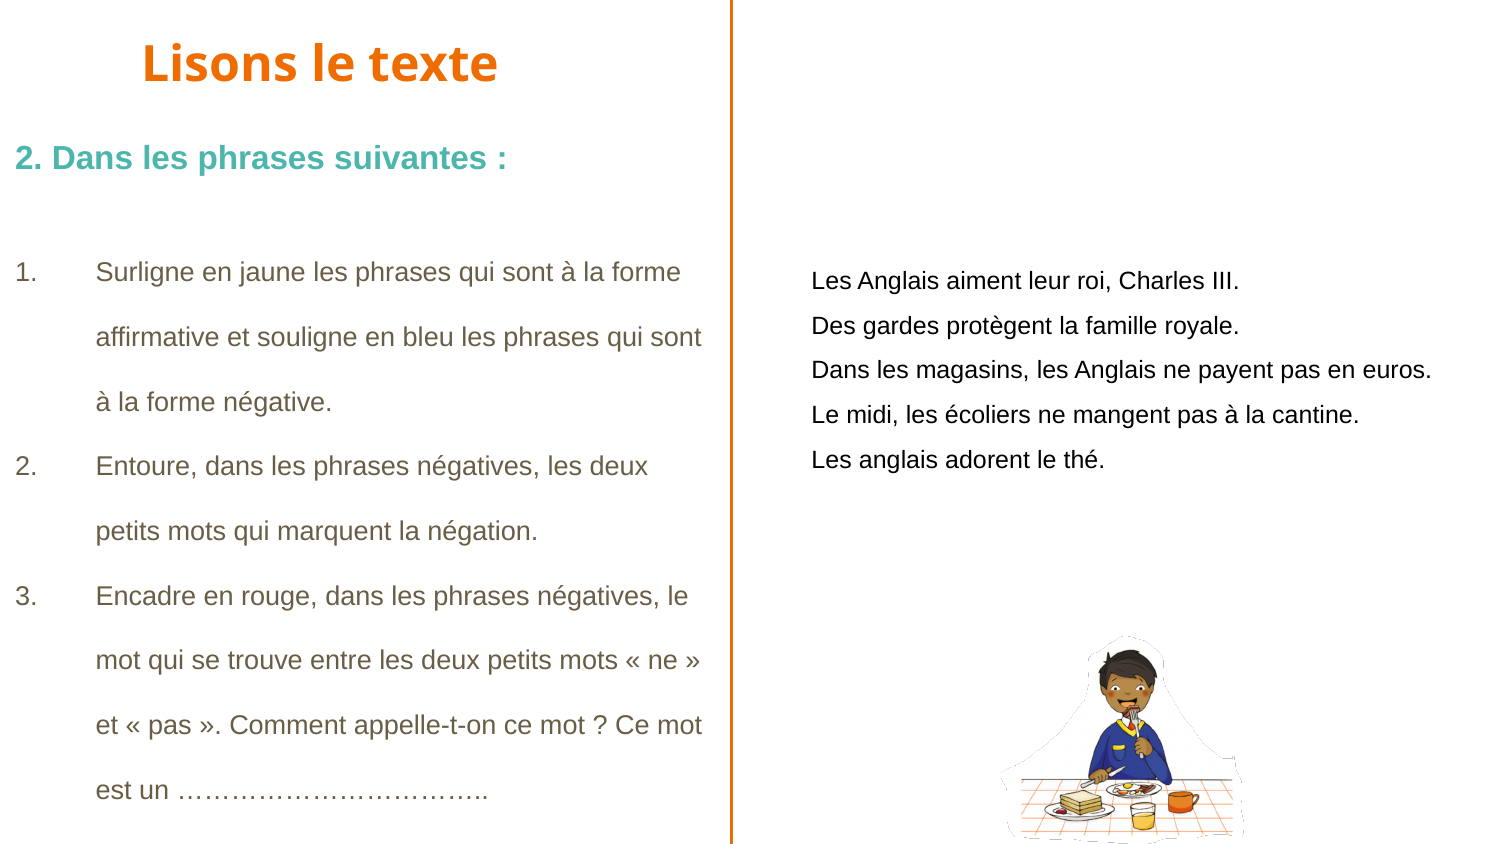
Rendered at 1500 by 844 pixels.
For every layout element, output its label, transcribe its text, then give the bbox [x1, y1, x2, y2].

text_box Les Anglais aiment leur roi, Charles III. Des gardes protègent la famille royale. Dans les magasins, les Anglais ne payent pas en euros. Le midi, les écoliers ne mangent pas à la cantine. Les anglais adorent le thé. [796, 241, 1449, 482]
list 2. Dans les phrases suivantes : Surligne en jaune les phrases qui sont à la forme affirmative et souligne en bleu les phrases qui sont à la forme négative. Entoure, dans les phrases négatives, les deux petits mots qui marquent la négation. Encadre en rouge, dans les phrases négatives, le mot qui se trouve entre les deux petits mots « ne » et « pas ». Comment appelle-t-on ce mot ? Ce mot est un …………………………….. [0, 115, 727, 844]
title Lisons le texte [90, 0, 551, 115]
picture [1001, 635, 1244, 844]
